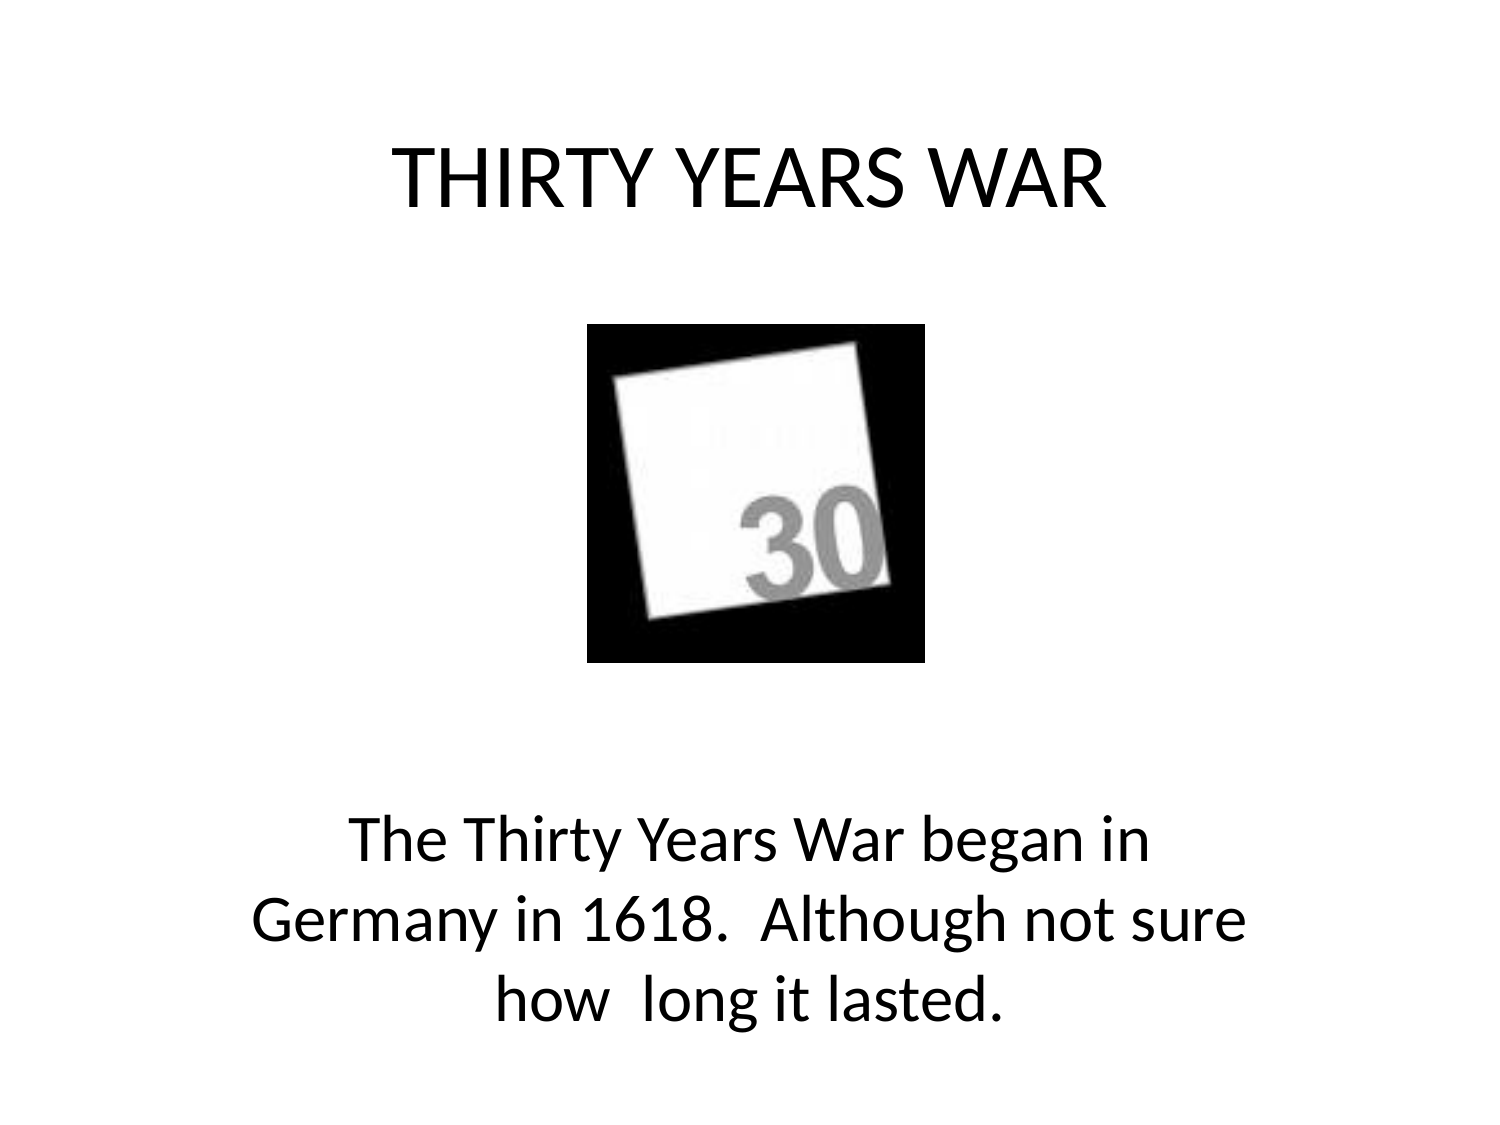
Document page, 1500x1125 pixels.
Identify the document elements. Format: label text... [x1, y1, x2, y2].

picture [587, 324, 926, 663]
subtitle The Thirty Years War began in Germany in 1618. Although not sure how long it lasted. [225, 787, 1275, 1075]
title THIRTY YEARS WAR [112, 50, 1388, 292]
